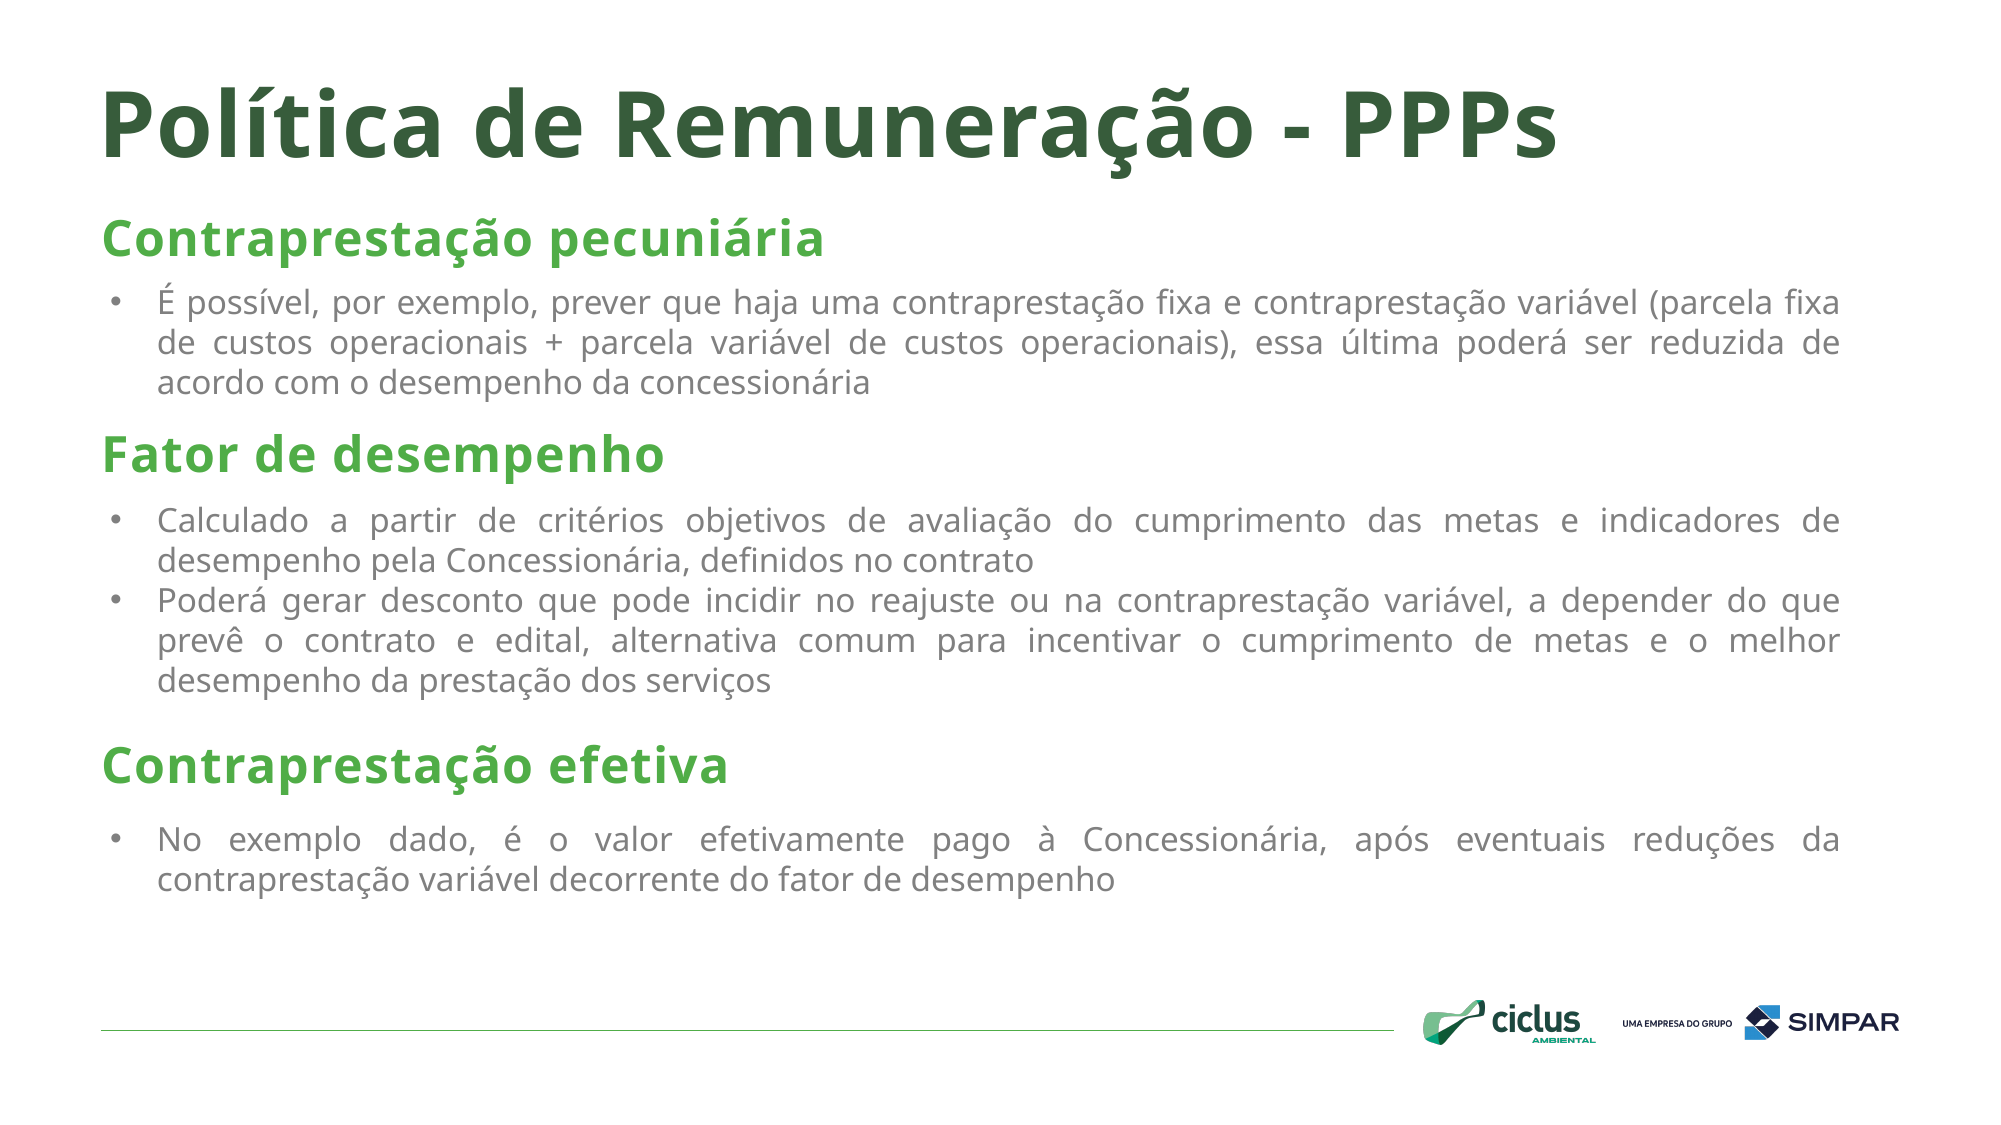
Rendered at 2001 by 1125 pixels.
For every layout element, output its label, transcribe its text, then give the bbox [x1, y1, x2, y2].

text_box Política de Remuneração - PPPs [95, 58, 1762, 184]
text_box No exemplo dado, é o valor efetivamente pago à Concessionária, após eventuais reduções da contraprestação variável decorrente do fator de desempenho [95, 810, 1859, 906]
text_box Contraprestação pecuniária [99, 203, 1185, 275]
text_box Calculado a partir de critérios objetivos de avaliação do cumprimento das metas e indicadores de desempenho pela Concessionária, definidos no contrato Poderá gerar desconto que pode incidir no reajuste ou na contraprestação variável, a depender do que prevê o contrato e edital, alternativa comum para incentivar o cumprimento de metas e o melhor desempenho da prestação dos serviços [95, 492, 1859, 747]
text_box É possível, por exemplo, prever que haja uma contraprestação fixa e contraprestação variável (parcela fixa de custos operacionais + parcela variável de custos operacionais), essa última poderá ser reduzida de acordo com o desempenho da concessionária [95, 274, 1859, 449]
text_box Fator de desempenho [99, 418, 1185, 490]
text_box Contraprestação efetiva [99, 730, 1185, 802]
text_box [99, 950, 1899, 1045]
